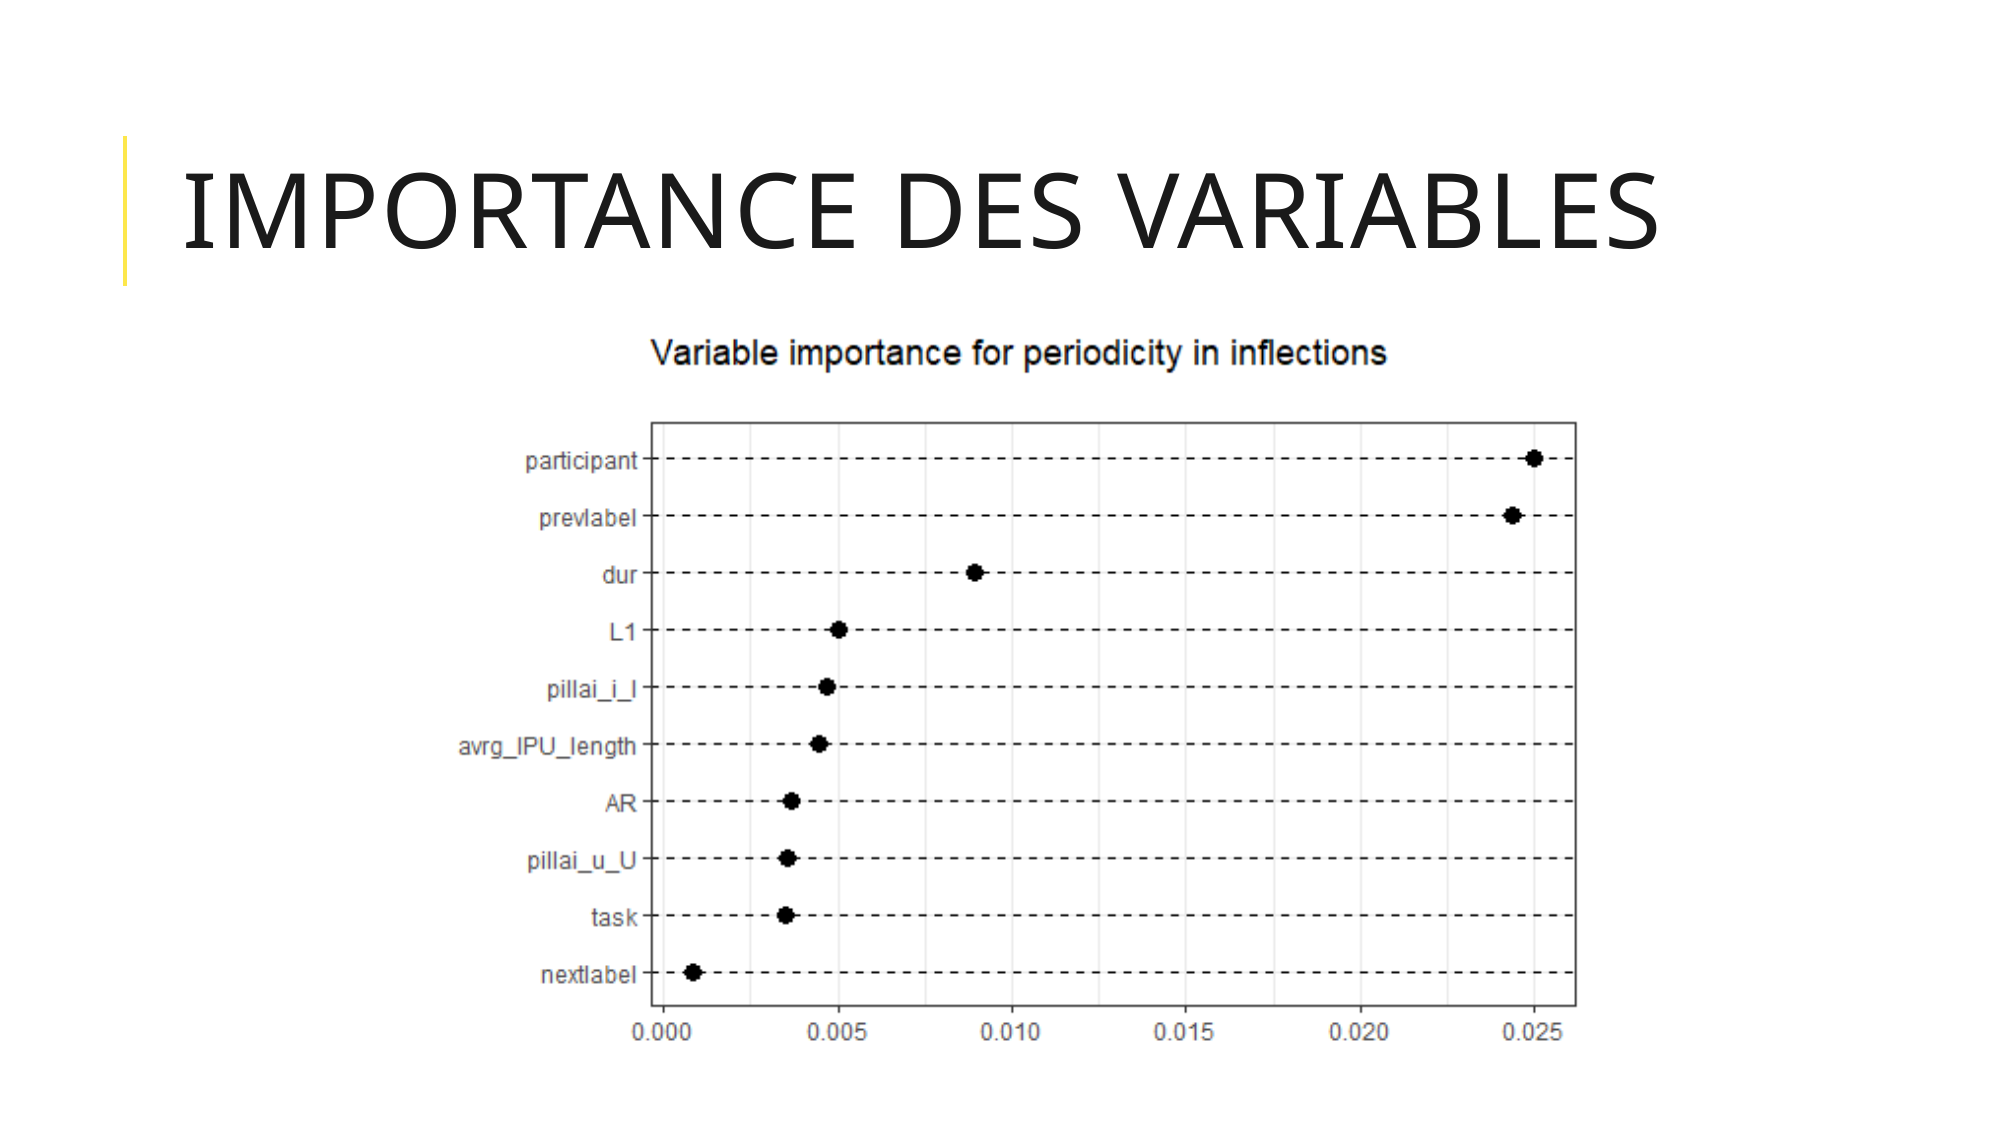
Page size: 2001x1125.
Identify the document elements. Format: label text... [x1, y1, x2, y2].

title Importance des variables [168, 96, 1763, 342]
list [409, 322, 1591, 1095]
